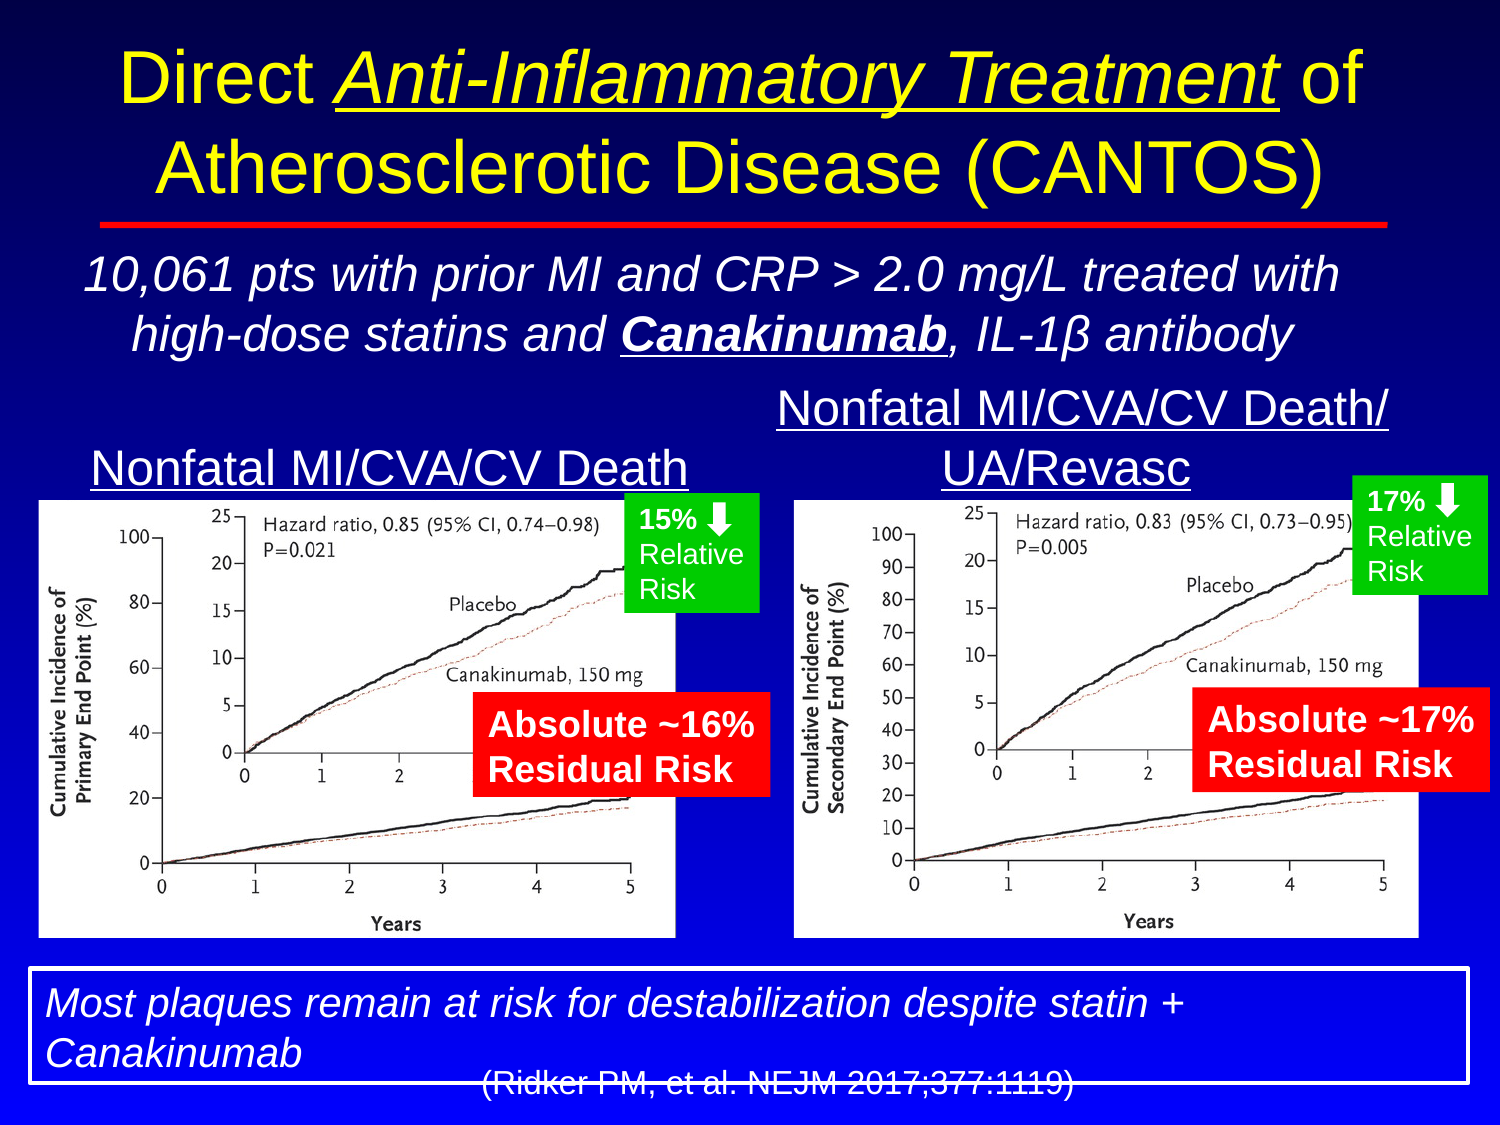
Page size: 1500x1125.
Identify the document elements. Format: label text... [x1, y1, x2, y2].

text_box 10,061 pts with prior MI and CRP > 2.0 mg/L treated with high-dose statins and Canakinumab, IL-1β antibody [68, 234, 1357, 370]
picture [38, 499, 677, 938]
picture [793, 499, 1419, 938]
text_box 17% Relative Risk [1352, 475, 1488, 595]
text_box Nonfatal MI/CVA/CV Death/ Nonfatal MI/CVA/CV Death UA/Revasc [75, 368, 1405, 504]
text_box Most plaques remain at risk for destabilization despite statin + Canakinumab [29, 968, 1469, 1084]
text_box Absolute ~16% Residual Risk [682, 692, 771, 797]
title Direct Anti-Inflammatory Treatment of Atherosclerotic Disease (CANTOS) [21, 24, 1461, 213]
text_box 15% Relative Risk [624, 493, 760, 613]
text_box [1433, 480, 1463, 520]
text_box Absolute ~17% Residual Risk [1423, 687, 1490, 793]
text_box [704, 500, 734, 539]
text_box (Ridker PM, et al. NEJM 2017;377:1119) [466, 1084, 1091, 1109]
